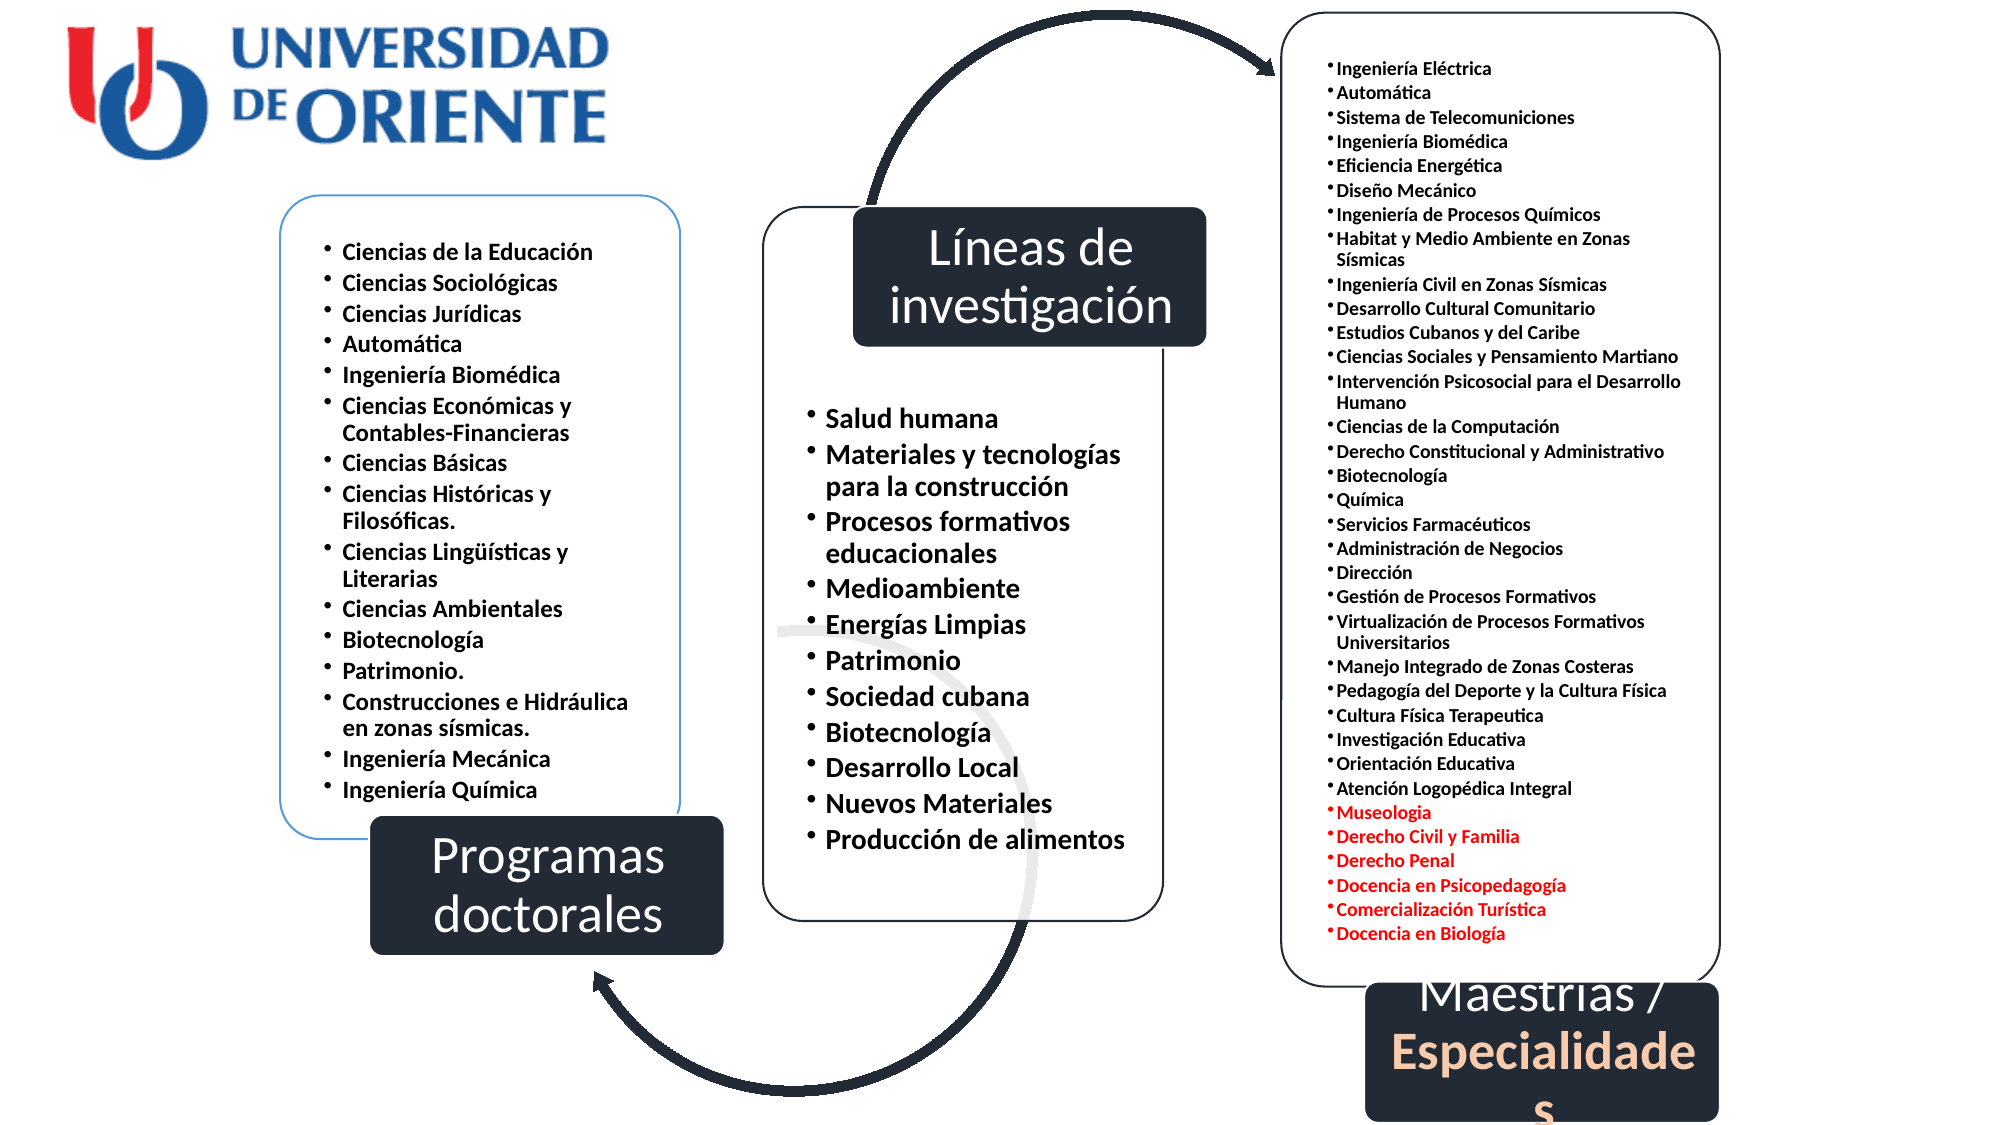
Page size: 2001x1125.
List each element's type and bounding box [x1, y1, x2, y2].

text_box [279, 5, 1721, 1123]
picture [29, 0, 640, 176]
